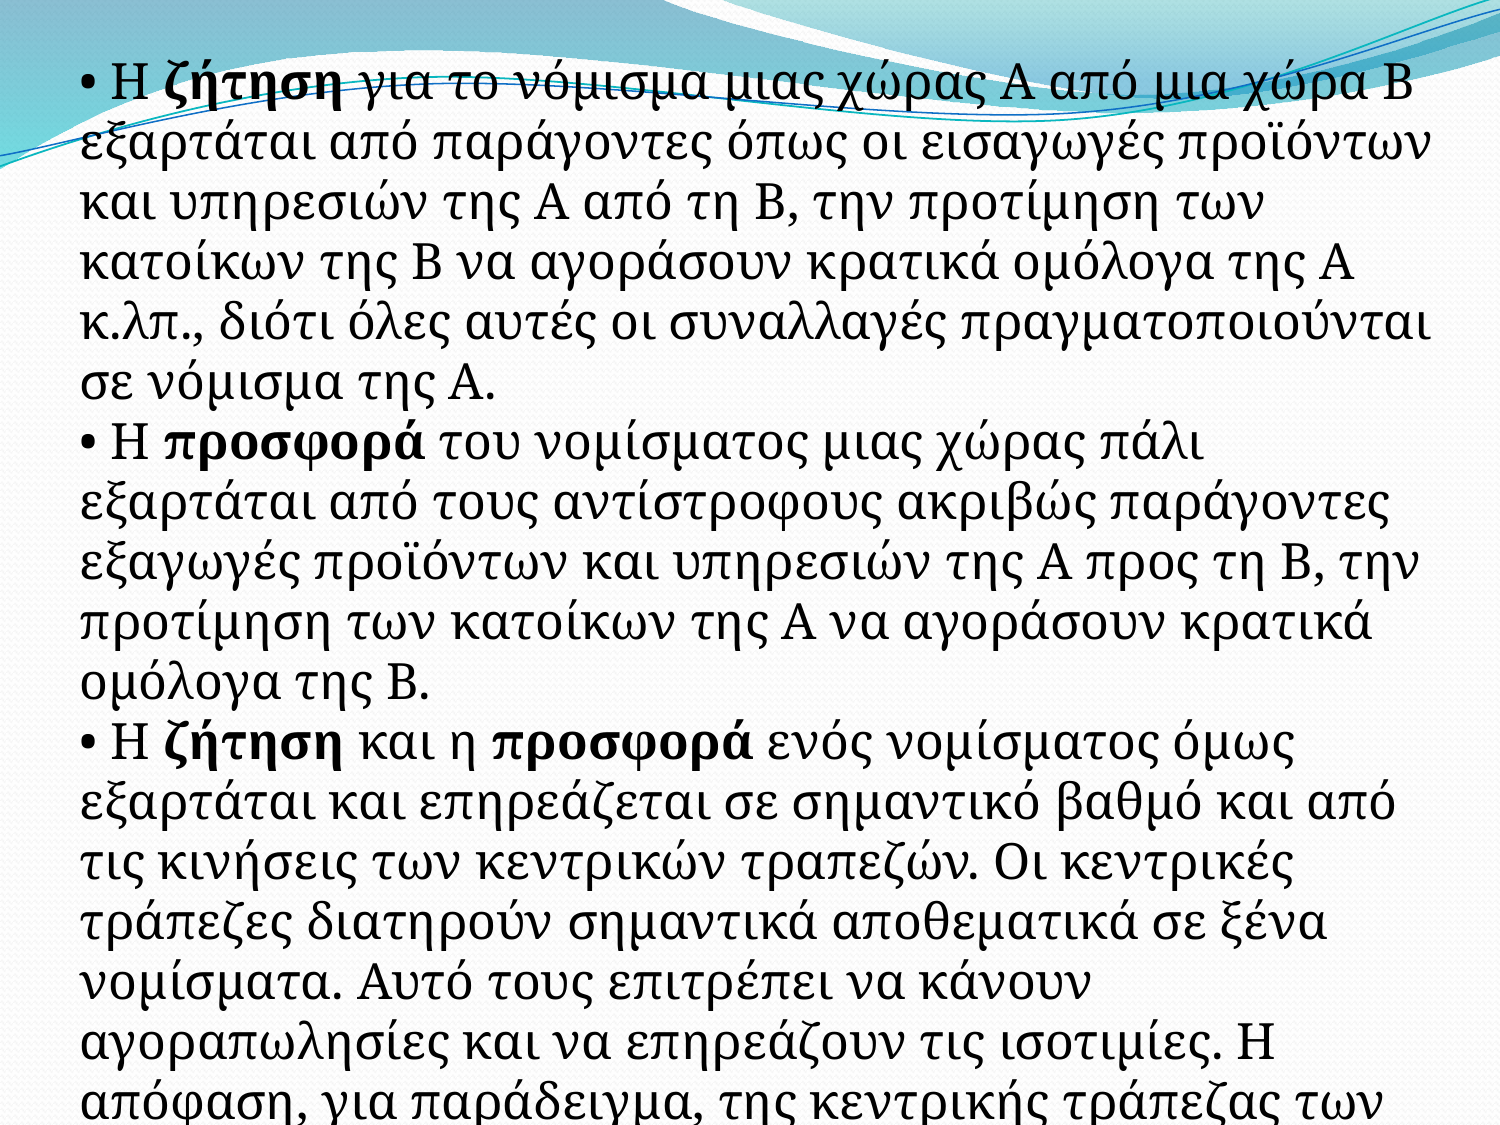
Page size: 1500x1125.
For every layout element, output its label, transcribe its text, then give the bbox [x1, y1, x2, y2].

text_box • Η ζήτηση για το νόμισμα μιας χώρας Α από μια χώρα Β εξαρτάται από παράγοντες όπως οι εισαγωγές προϊόντων και υπηρεσιών της Α από τη Β, την προτίμηση των κατοίκων της Β να αγοράσουν κρατικά ομόλογα της Α κ.λπ., διότι όλες αυτές οι συναλλαγές πραγματοποιούνται σε νόμισμα της Α. • Η προσφορά του νομίσματος μιας χώρας πάλι εξαρτάται από τους αντίστροφους ακριβώς παράγοντες εξαγωγές προϊόντων και υπηρεσιών της Α προς τη Β, την προτίμηση των κατοίκων της Α να αγοράσουν κρατικά ομόλογα της Β. • Η ζήτηση και η προσφορά ενός νομίσματος όμως εξαρτάται και επηρεάζεται σε σημαντικό βαθμό και από τις κινήσεις των κεντρικών τραπεζών. Οι κεντρικές τράπεζες διατηρούν σημαντικά αποθεματικά σε ξένα νομίσματα. Αυτό τους επιτρέπει να κάνουν αγοραπωλησίες και να επηρεάζουν τις ισοτιμίες. Η απόφαση, για παράδειγμα, της κεντρικής τράπεζας των ΗΠΑ να αγοράσει ευρώ, πληρώνοντας σε δολάρια σημαίνει ταυτόχρονα αύξηση της ζήτησης για ευρώ και αύξηση της προσφοράς σε δολάρια. [64, 42, 1459, 1125]
